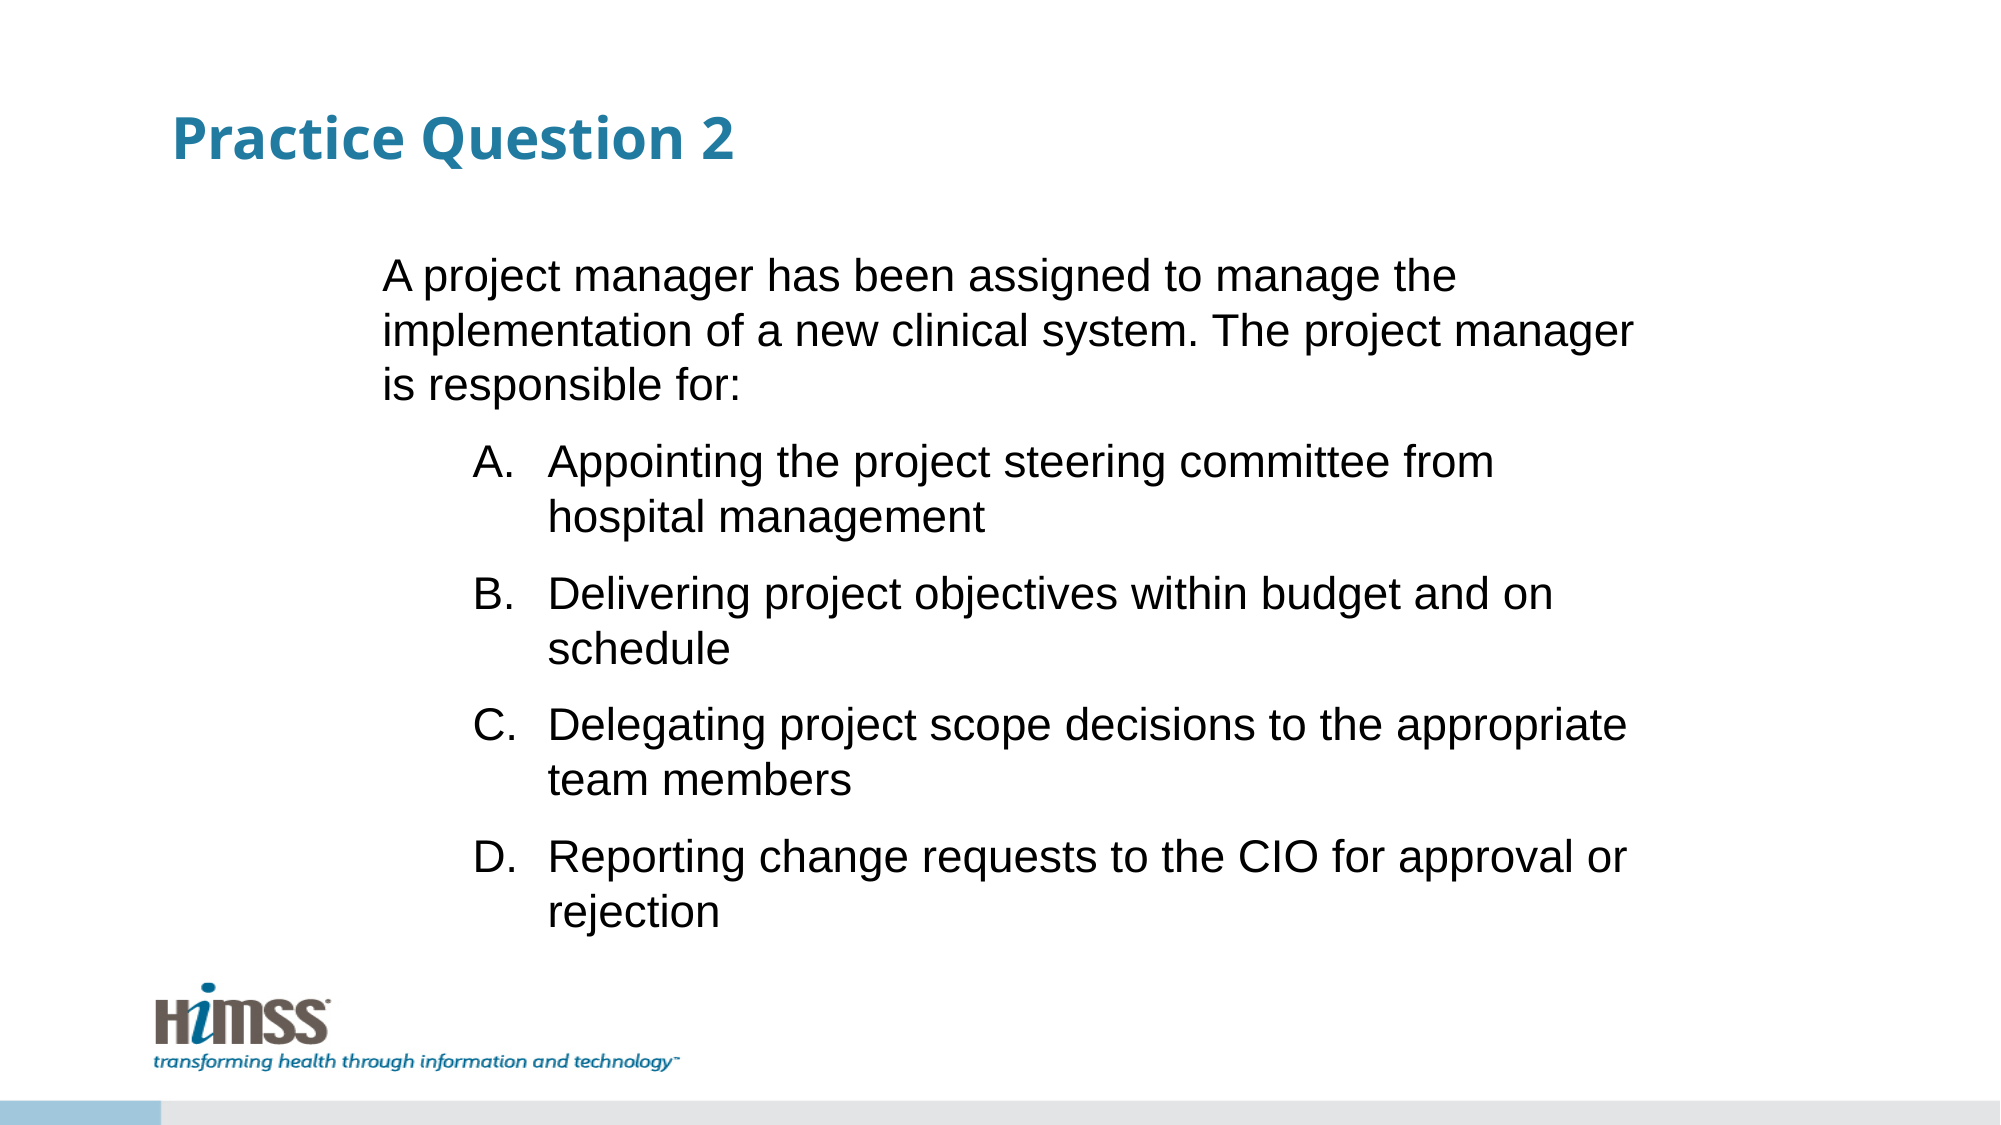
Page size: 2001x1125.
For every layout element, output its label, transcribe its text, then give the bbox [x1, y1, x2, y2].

picture [0, 0, 2000, 1125]
list A project manager has been assigned to manage the implementation of a new clinical system. The project manager is responsible for: Appointing the project steering committee from hospital management Delivering project objectives within budget and on schedule Delegating project scope decisions to the appropriate team members Reporting change requests to the CIO for approval or rejection [367, 237, 1675, 809]
title Practice Question 2 [156, 93, 1900, 226]
